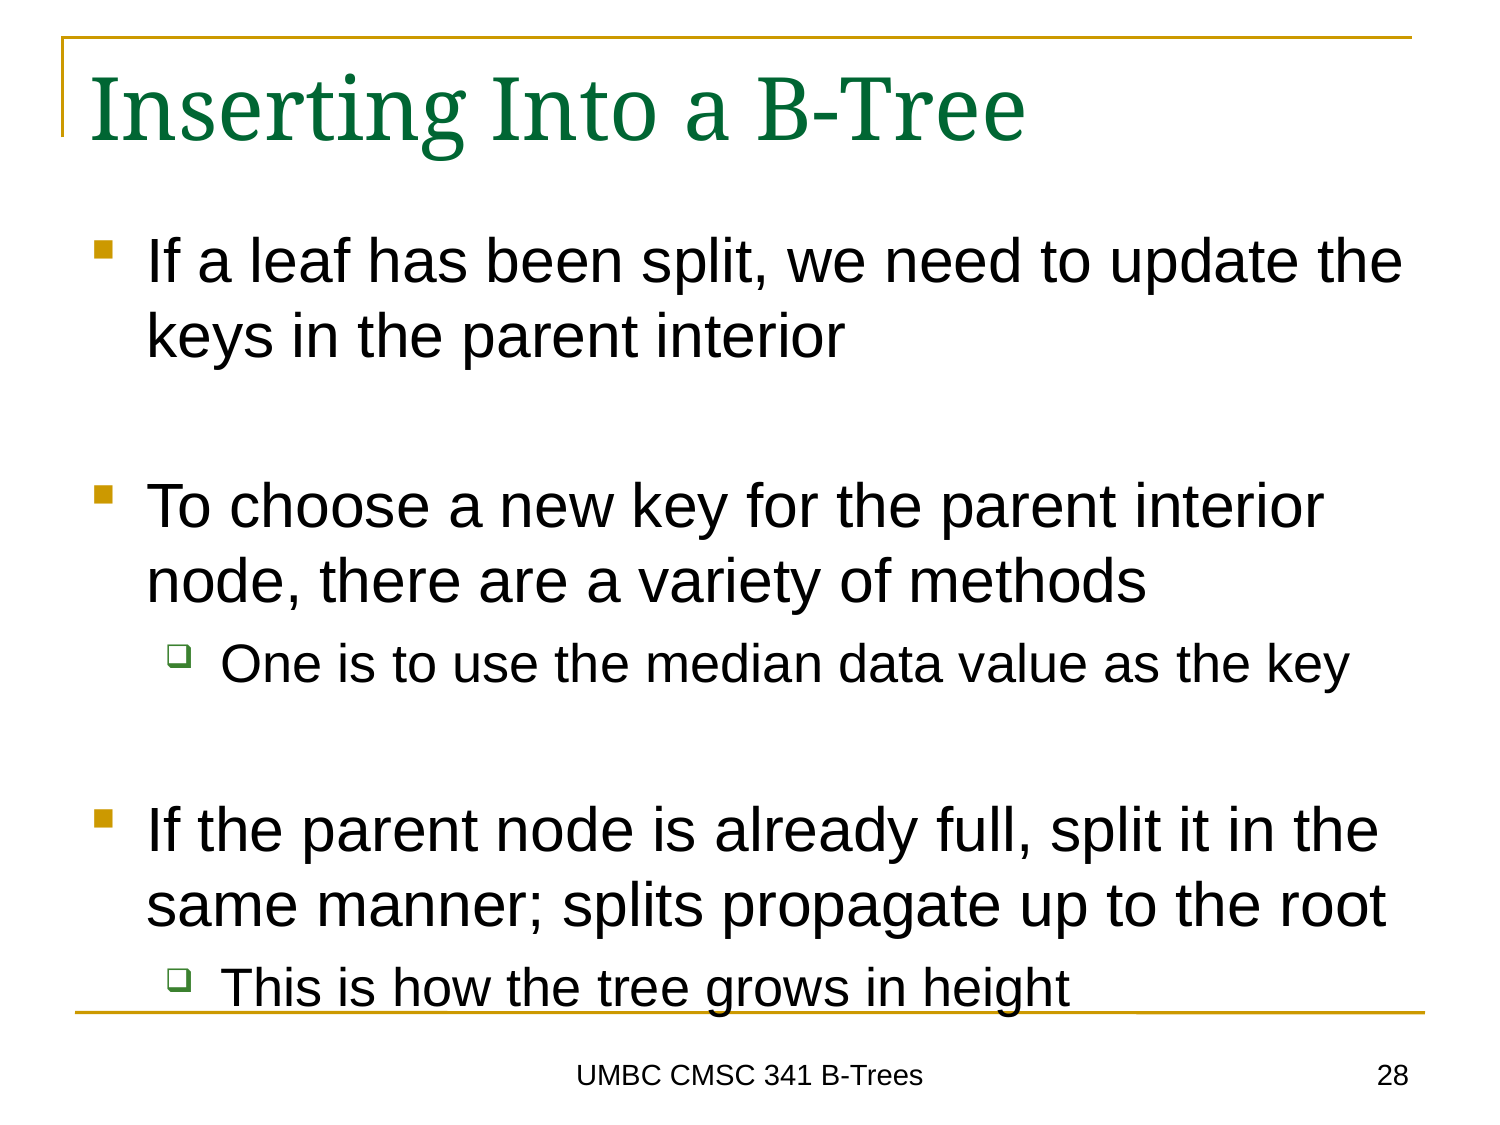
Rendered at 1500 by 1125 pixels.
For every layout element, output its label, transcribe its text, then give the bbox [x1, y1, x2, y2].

slide_number 28 [1074, 1023, 1425, 1099]
list If a leaf has been split, we need to update the keys in the parent interior To choose a new key for the parent interior node, there are a variety of methods One is to use the median data value as the key If the parent node is already full, split it in the same manner; splits propagate up to the root This is how the tree grows in height [75, 212, 1450, 1005]
title Inserting Into a B-Tree [75, 45, 1425, 212]
footer UMBC CMSC 341 B-Trees [262, 1024, 1238, 1100]
